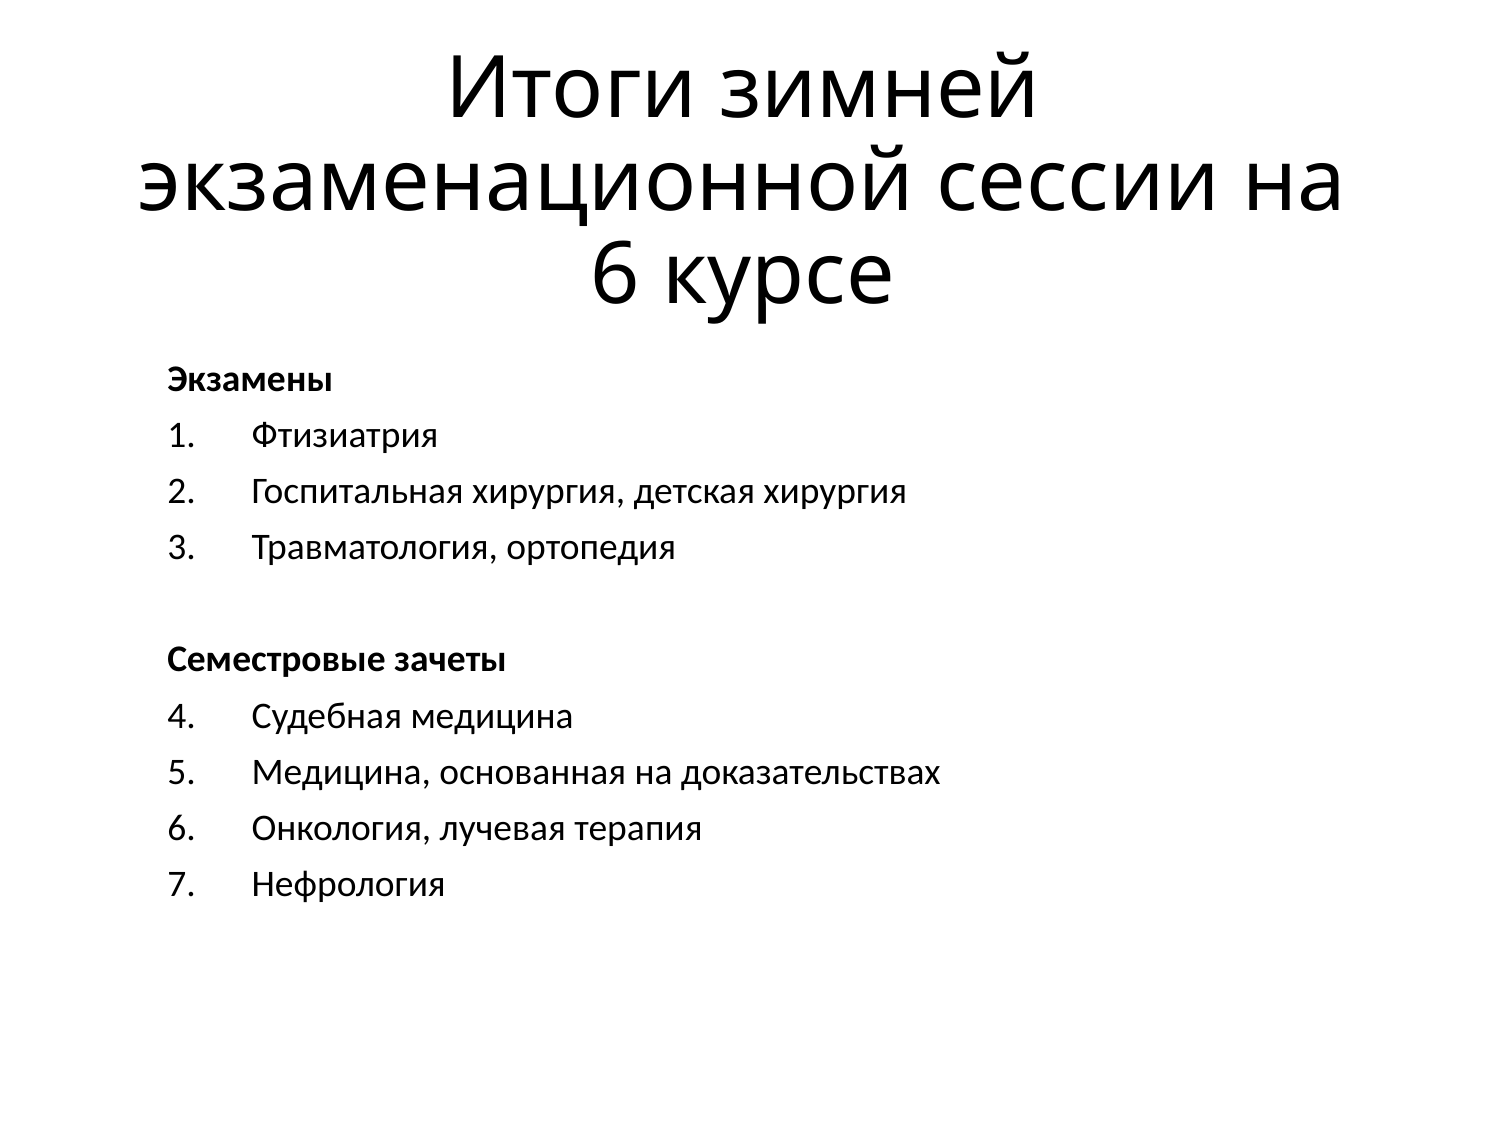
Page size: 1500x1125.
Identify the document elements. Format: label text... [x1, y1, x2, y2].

subtitle Экзамены Фтизиатрия Госпитальная хирургия, детская хирургия Травматология, ортопедия Семестровые зачеты Судебная медицина Медицина, основанная на доказательствах Онкология, лучевая терапия Нефрология [152, 351, 1381, 1055]
title Итоги зимней экзаменационной сессии на 6 курсе [105, 35, 1381, 331]
